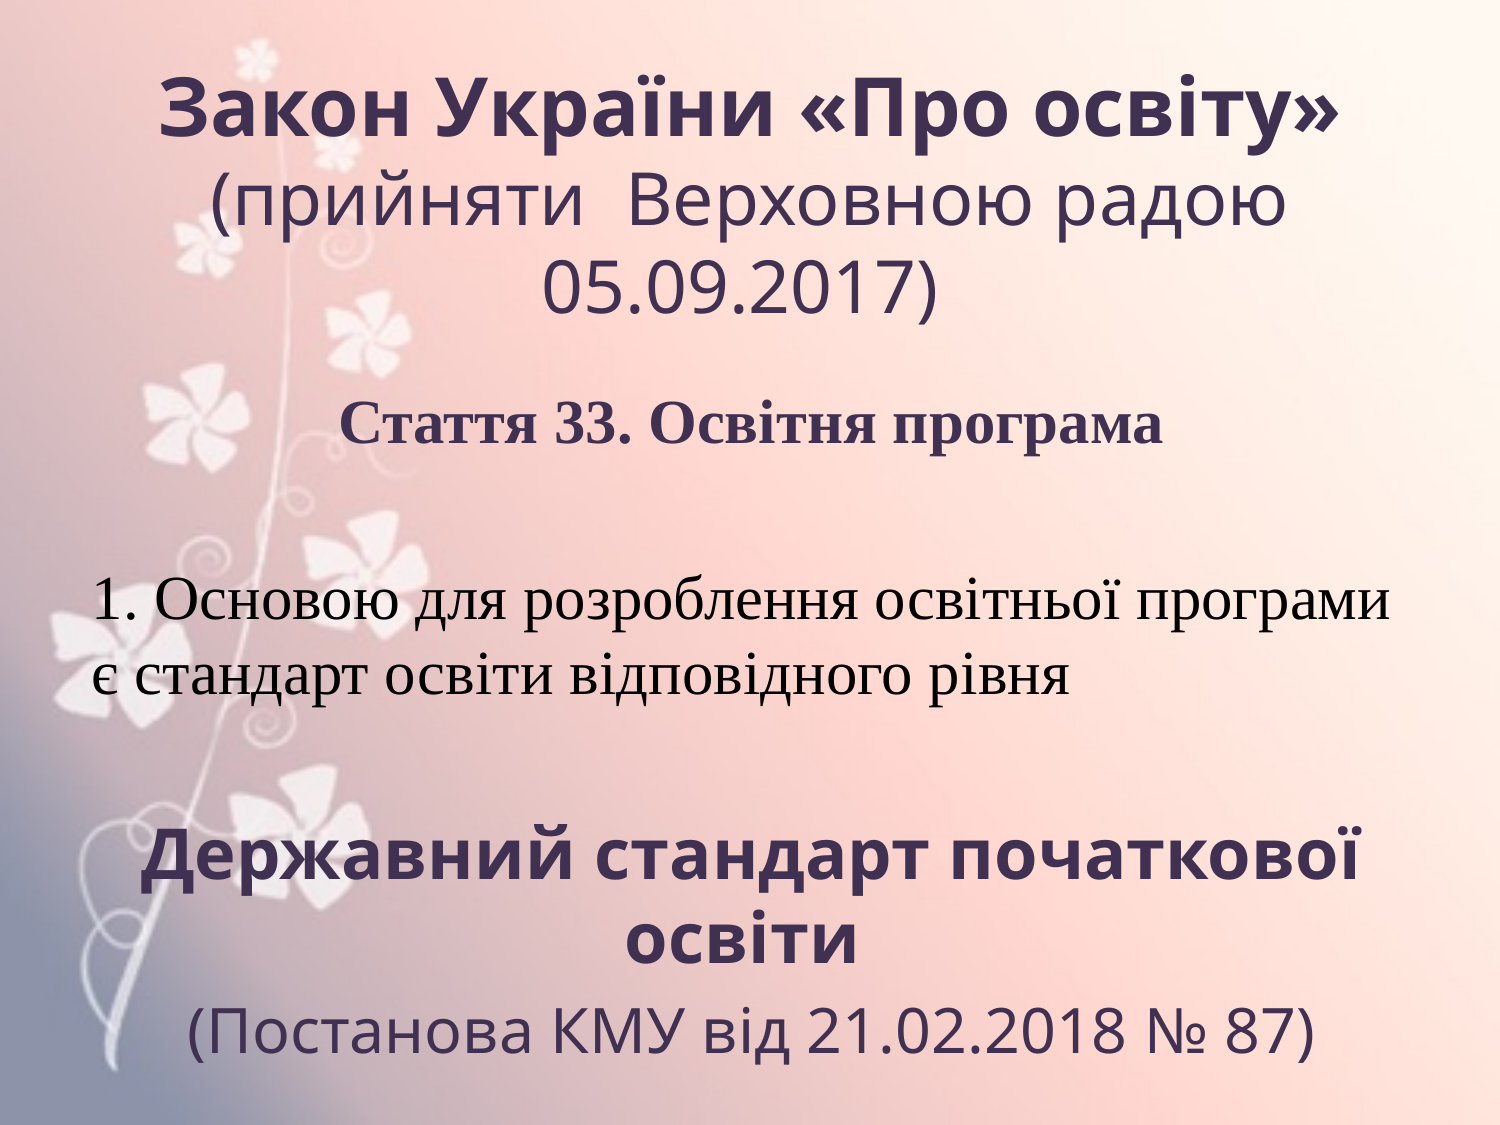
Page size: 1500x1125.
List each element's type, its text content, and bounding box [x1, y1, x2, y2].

list Стаття 33. Освітня програма 1. Основою для розроблення освітньої програми є стандарт освіти відповідного рівня Державний стандарт початкової освіти (Постанова КМУ від 21.02.2018 № 87) [76, 373, 1427, 1083]
title Закон України «Про освіту» (прийняти Верховною радою 05.09.2017) [75, 45, 1425, 339]
picture [0, 0, 1500, 1125]
